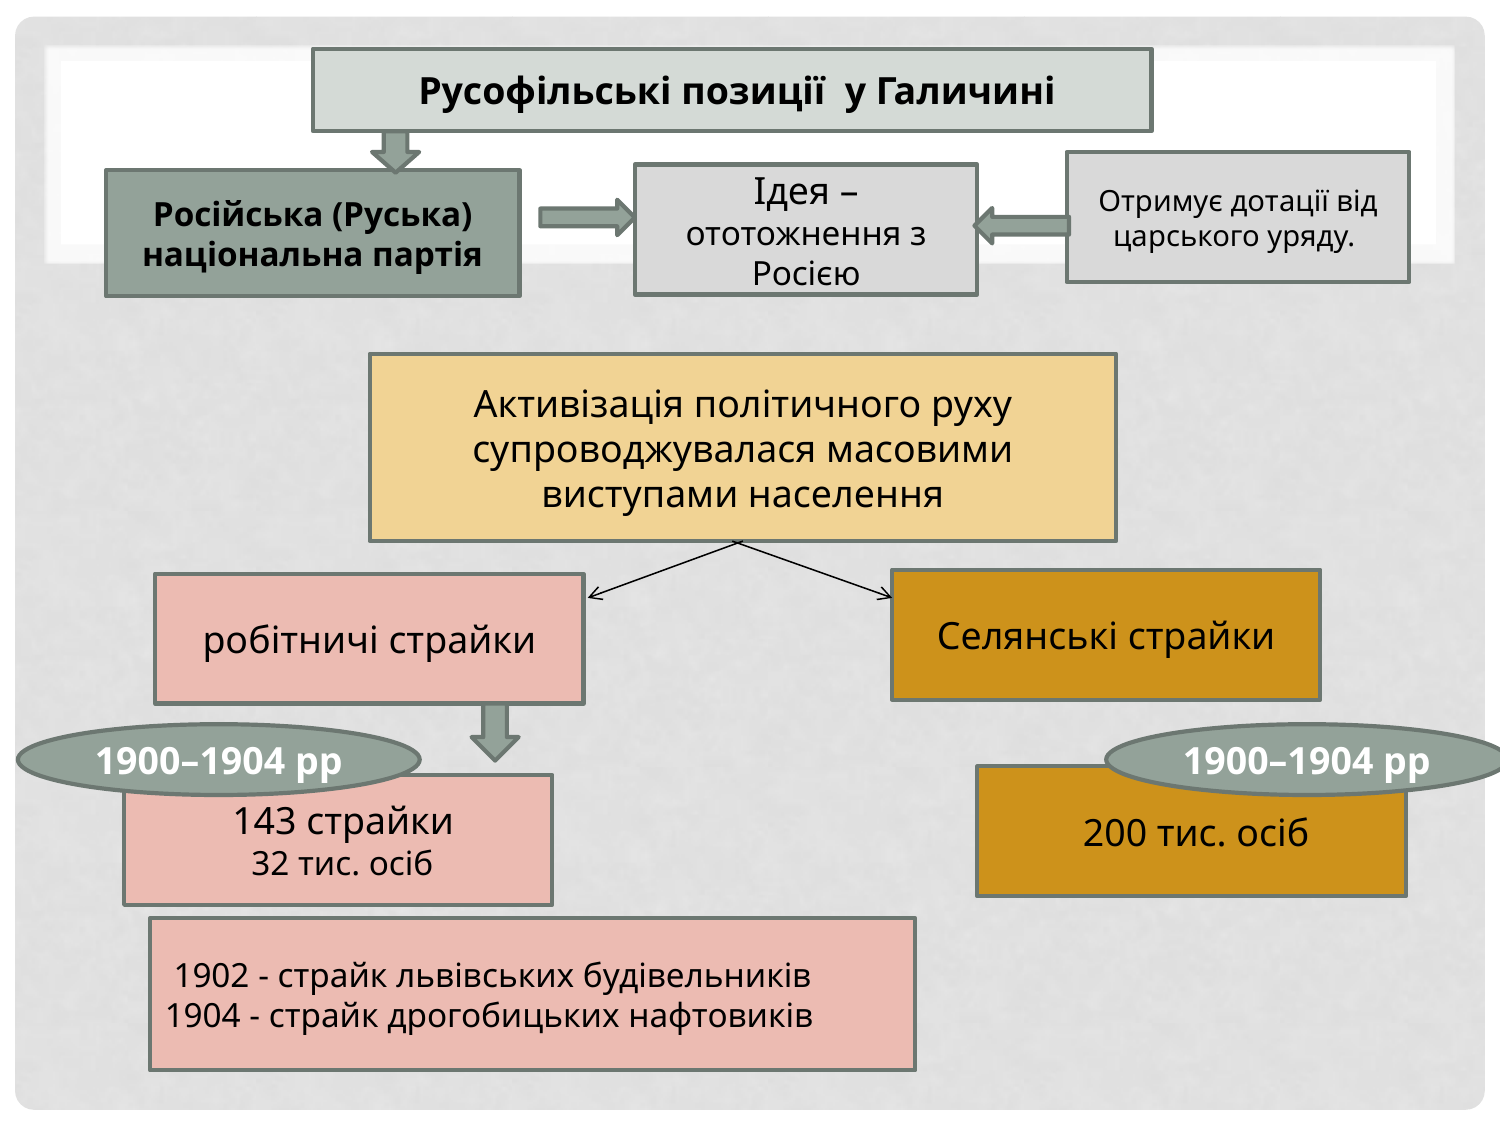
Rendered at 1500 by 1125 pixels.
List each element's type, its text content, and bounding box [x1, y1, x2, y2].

text_box [972, 206, 1072, 246]
text_box Ідея – ототожнення з Росією [633, 162, 979, 297]
text_box 1900–1904 pp [15, 722, 422, 798]
text_box 1900–1904 pp [1104, 722, 1500, 798]
text_box [469, 701, 521, 763]
text_box 1902 - страйк львівських будівельників 1904 - страйк дрогобицьких нафтовиків [148, 916, 917, 1072]
text_box Селянські страйки [890, 568, 1322, 702]
text_box [370, 129, 422, 175]
text_box 143 страйки 32 тис. осіб [122, 773, 554, 907]
text_box робітничі страйки [153, 572, 586, 706]
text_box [587, 540, 744, 599]
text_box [744, 540, 893, 599]
text_box Російська (Руська) національна партія [104, 168, 522, 298]
text_box [538, 197, 637, 238]
text_box Активізація політичного руху супроводжувалася масовими виступами населення [368, 352, 1118, 543]
text_box 200 тис. осіб [975, 764, 1408, 898]
text_box Отримує дотації від царського уряду. [1065, 150, 1411, 284]
text_box Русофільські позиції у Галичині [311, 47, 1154, 133]
